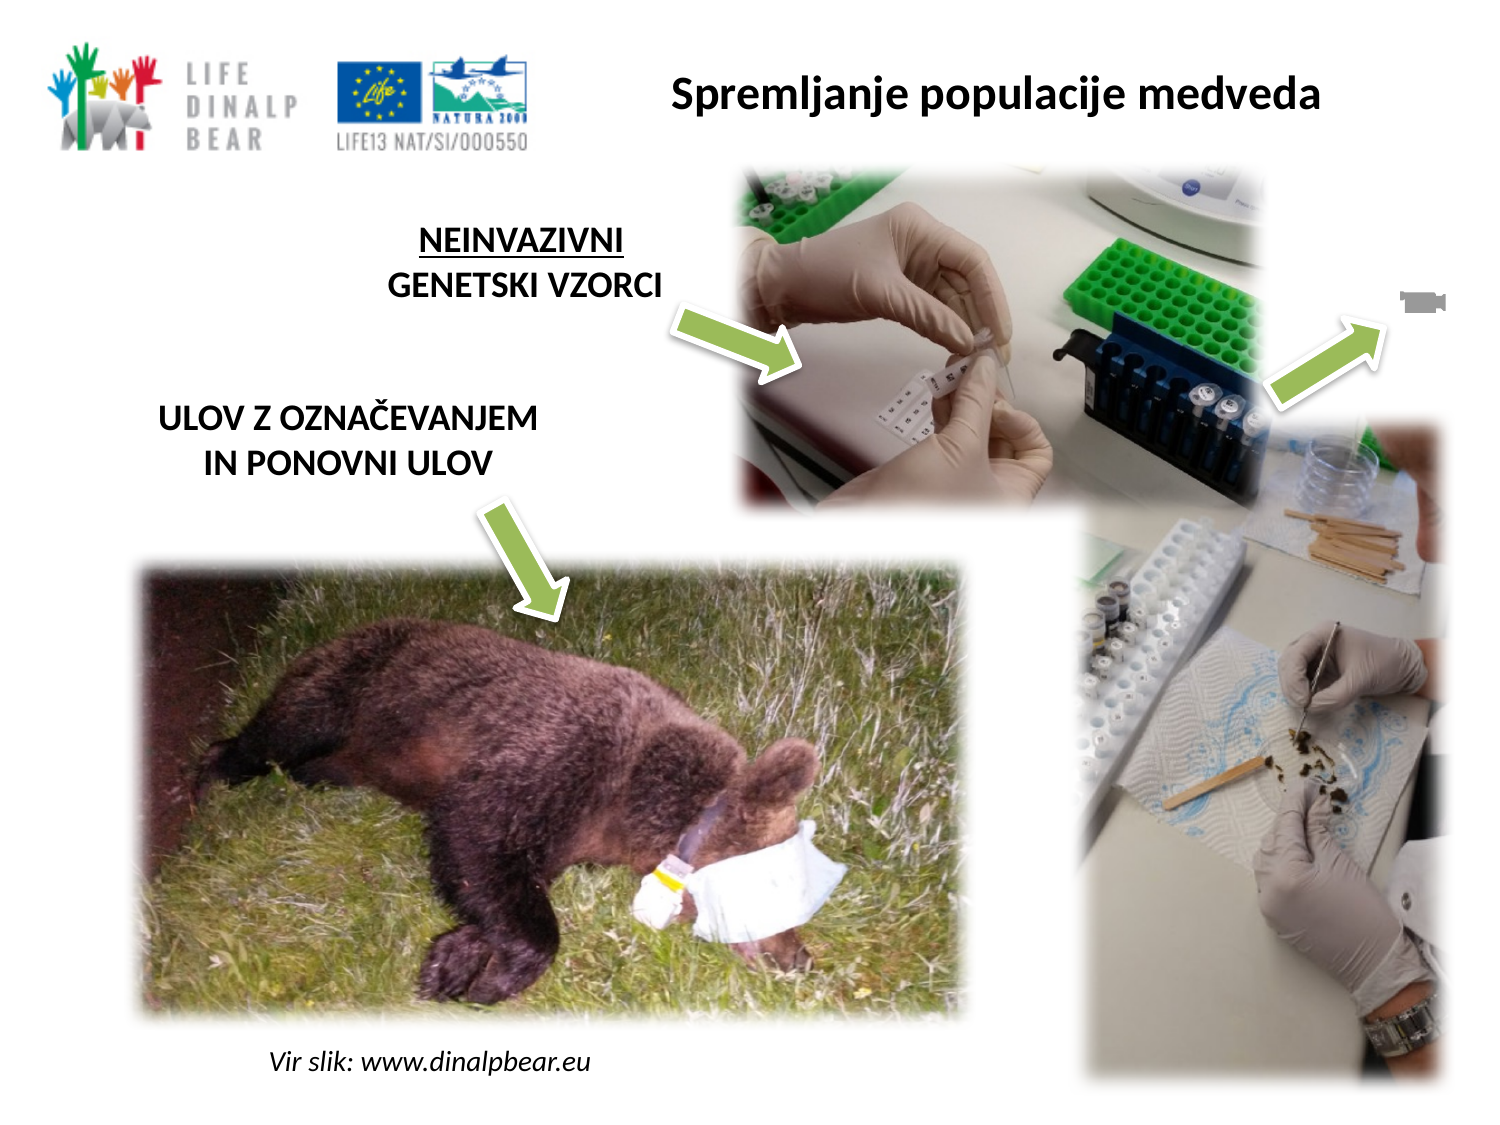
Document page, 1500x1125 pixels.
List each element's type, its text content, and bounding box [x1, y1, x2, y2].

text_box Vir slik: www.dinalpbear.eu [253, 1038, 739, 1085]
text_box [476, 495, 537, 549]
text_box ULOV Z OZNAČEVANJEM IN PONOVNI ULOV [123, 385, 573, 490]
text_box [1365, 271, 1481, 335]
picture [123, 550, 978, 1031]
text_box NEINVAZIVNI GENETSKI VZORCI [371, 208, 680, 313]
title Spremljanje populacije medveda [559, 0, 1436, 198]
picture [726, 160, 1456, 1096]
text_box [669, 301, 721, 355]
picture [41, 30, 550, 165]
text_box [1274, 315, 1387, 407]
